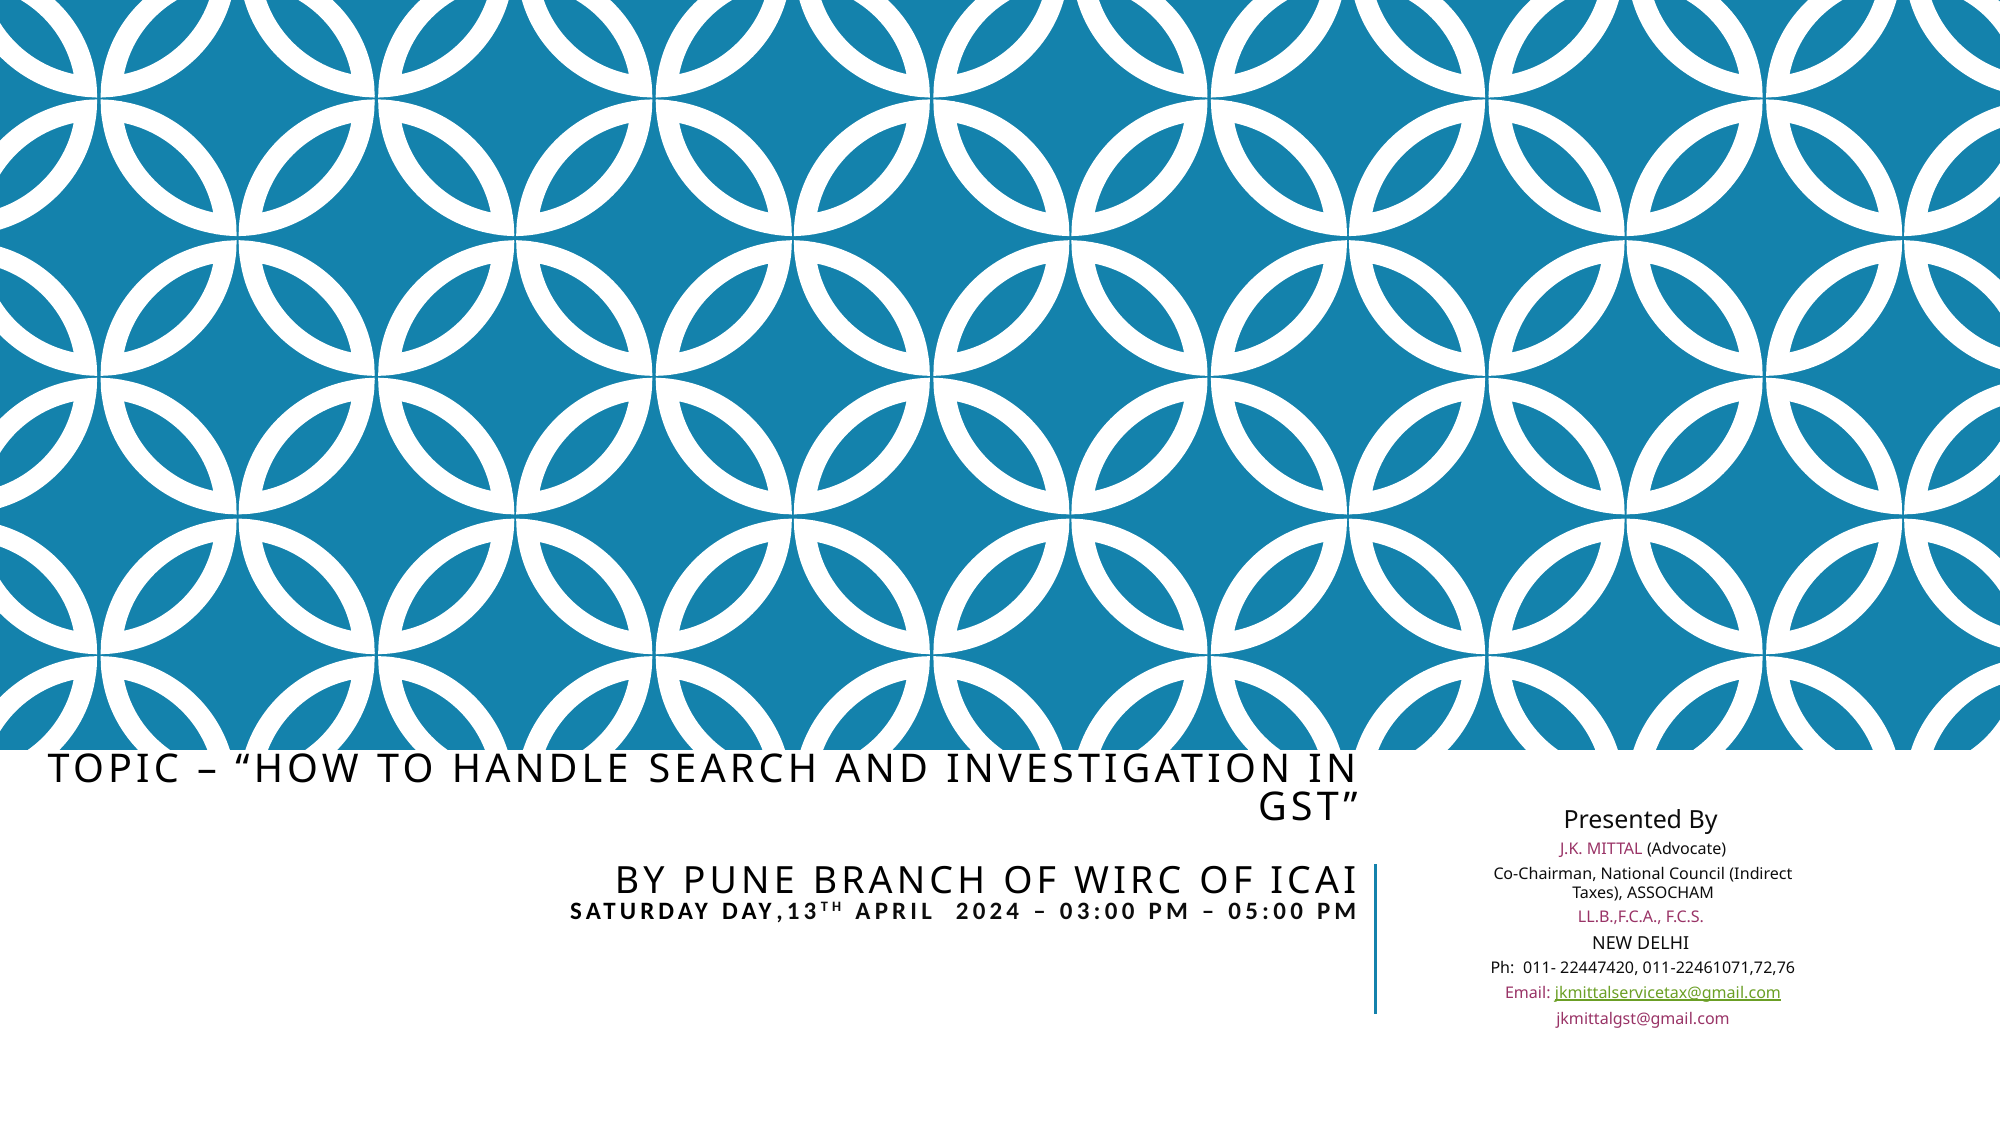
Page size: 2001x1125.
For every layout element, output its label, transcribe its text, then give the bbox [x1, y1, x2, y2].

text_box Presented By J.K. MITTAL (Advocate) Co-Chairman, National Council (Indirect Taxes), ASSOCHAM LL.B.,F.C.A., F.C.S. NEW DELHI Ph: 011- 22447420, 011-22461071,72,76 Email: jkmittalservicetax@gmail.com jkmittalgst@gmail.com [1463, 795, 1823, 1036]
title Topic – “HOW TO HANDLE Search AND INVESTIGATION IN GST” BY PUNE branch of Wirc of icai Saturday day,13th April 2024 – 03:00 PM – 05:00 PM [12, 766, 1377, 1054]
